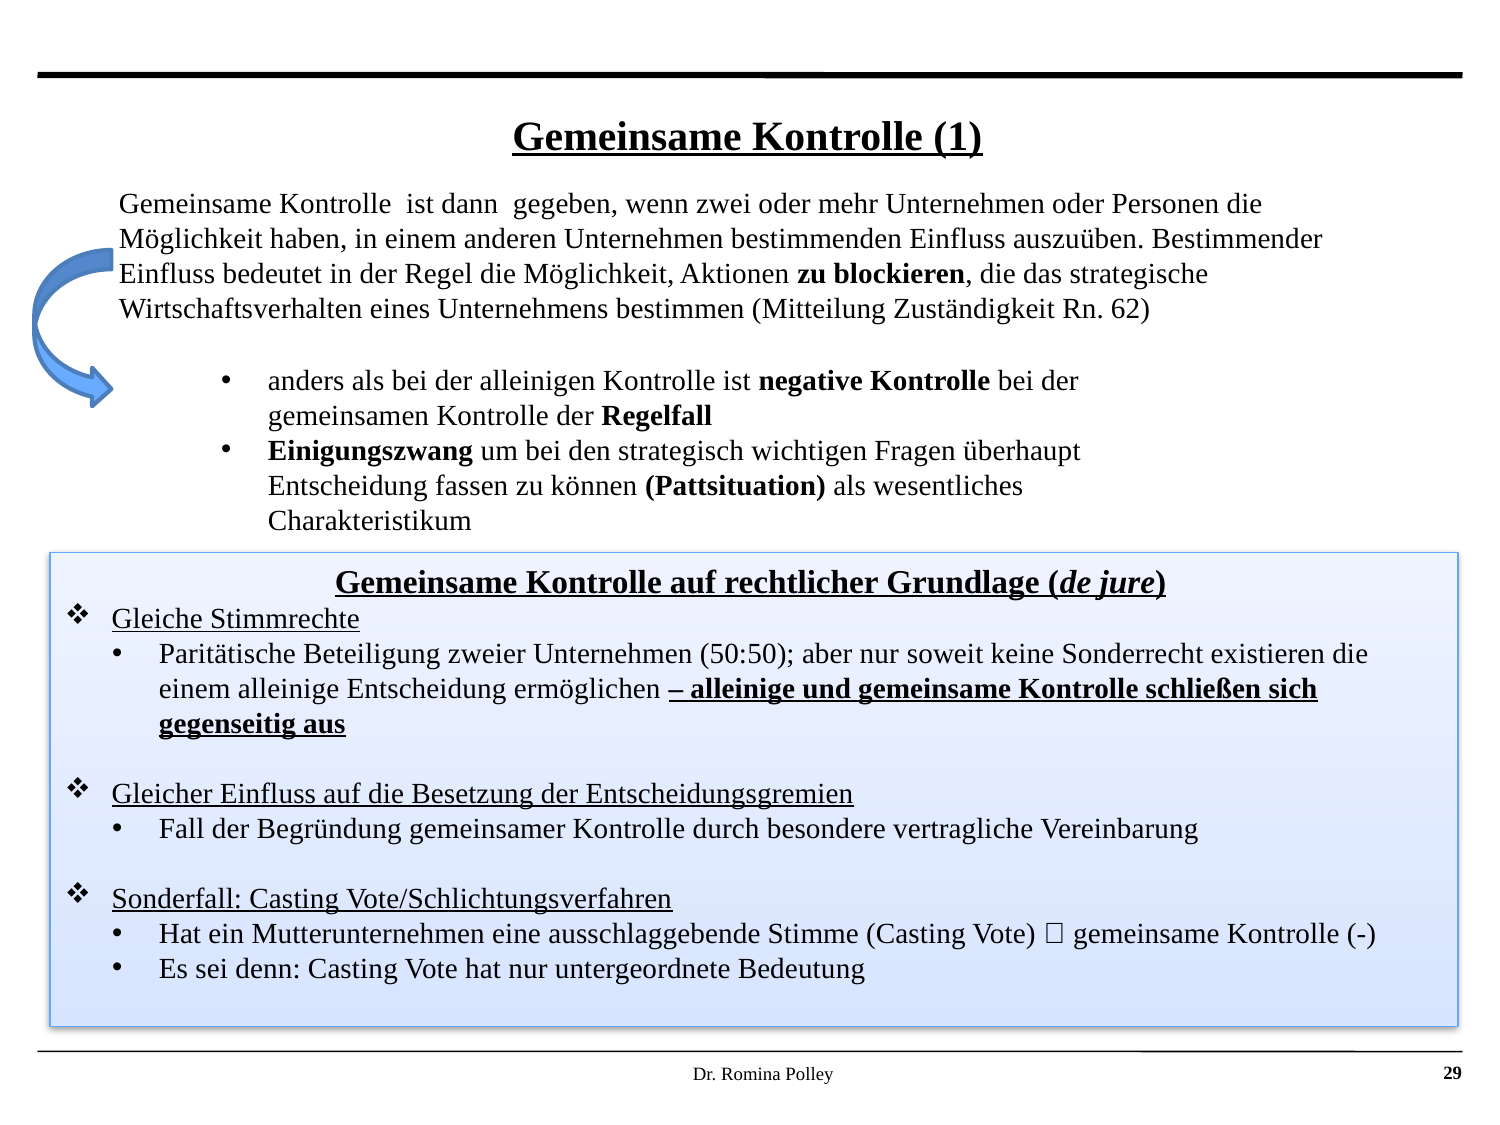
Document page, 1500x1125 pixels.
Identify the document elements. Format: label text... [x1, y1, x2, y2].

text_box Gemeinsame Kontrolle (1) [350, 101, 1145, 167]
text_box Gemeinsame Kontrolle auf rechtlicher Grundlage (de jure) Gleiche Stimmrechte Paritätische Beteiligung zweier Unternehmen (50:50); aber nur soweit keine Sonderrecht existieren die einem alleinige Entscheidung ermöglichen – alleinige und gemeinsame Kontrolle schließen sich gegenseitig aus Gleicher Einfluss auf die Besetzung der Entscheidungsgremien Fall der Begründung gemeinsamer Kontrolle durch besondere vertragliche Vereinbarung Sonderfall: Casting Vote/Schlichtungsverfahren Hat ein Mutterunternehmen eine ausschlaggebende Stimme (Casting Vote)  gemeinsame Kontrolle (-) Es sei denn: Casting Vote hat nur untergeordnete Bedeutung [49, 552, 1459, 1027]
text_box [32, 247, 114, 409]
footer Dr. Romina Polley [236, 1061, 1290, 1092]
text_box Gemeinsame Kontrolle ist dann gegeben, wenn zwei oder mehr Unternehmen oder Personen die Möglichkeit haben, in einem anderen Unternehmen bestimmenden Einfluss auszuüben. Bestimmender Einfluss bedeutet in der Regel die Möglichkeit, Aktionen zu blockieren, die das strategische Wirtschaftsverhalten eines Unternehmens bestimmen (Mitteilung Zuständigkeit Rn. 62) [104, 177, 1369, 332]
text_box anders als bei der alleinigen Kontrolle ist negative Kontrolle bei der gemeinsamen Kontrolle der Regelfall Einigungszwang um bei den strategisch wichtigen Fragen überhaupt Entscheidung fassen zu können (Pattsituation) als wesentliches Charakteristikum [206, 354, 1234, 550]
